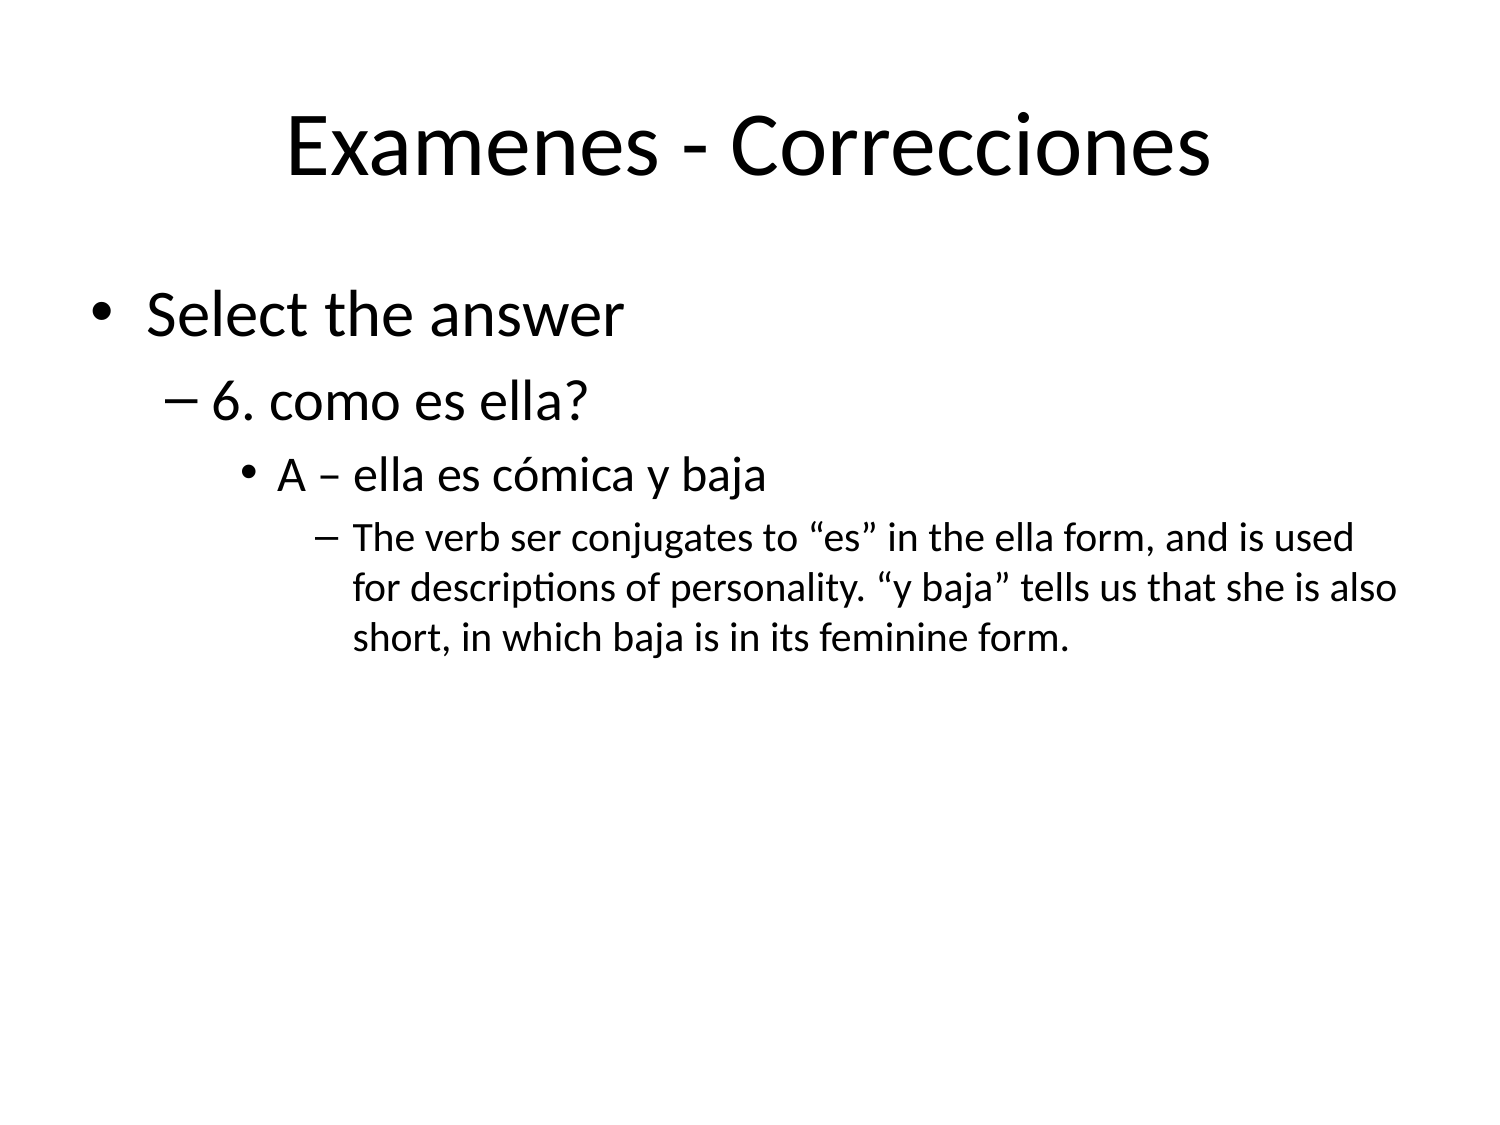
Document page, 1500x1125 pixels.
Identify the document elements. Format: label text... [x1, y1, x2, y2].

title Examenes - Correcciones [75, 45, 1425, 233]
list Select the answer 6. como es ella? A – ella es cómica y baja The verb ser conjugates to “es” in the ella form, and is used for descriptions of personality. “y baja” tells us that she is also short, in which baja is in its feminine form. [75, 262, 1425, 1005]
